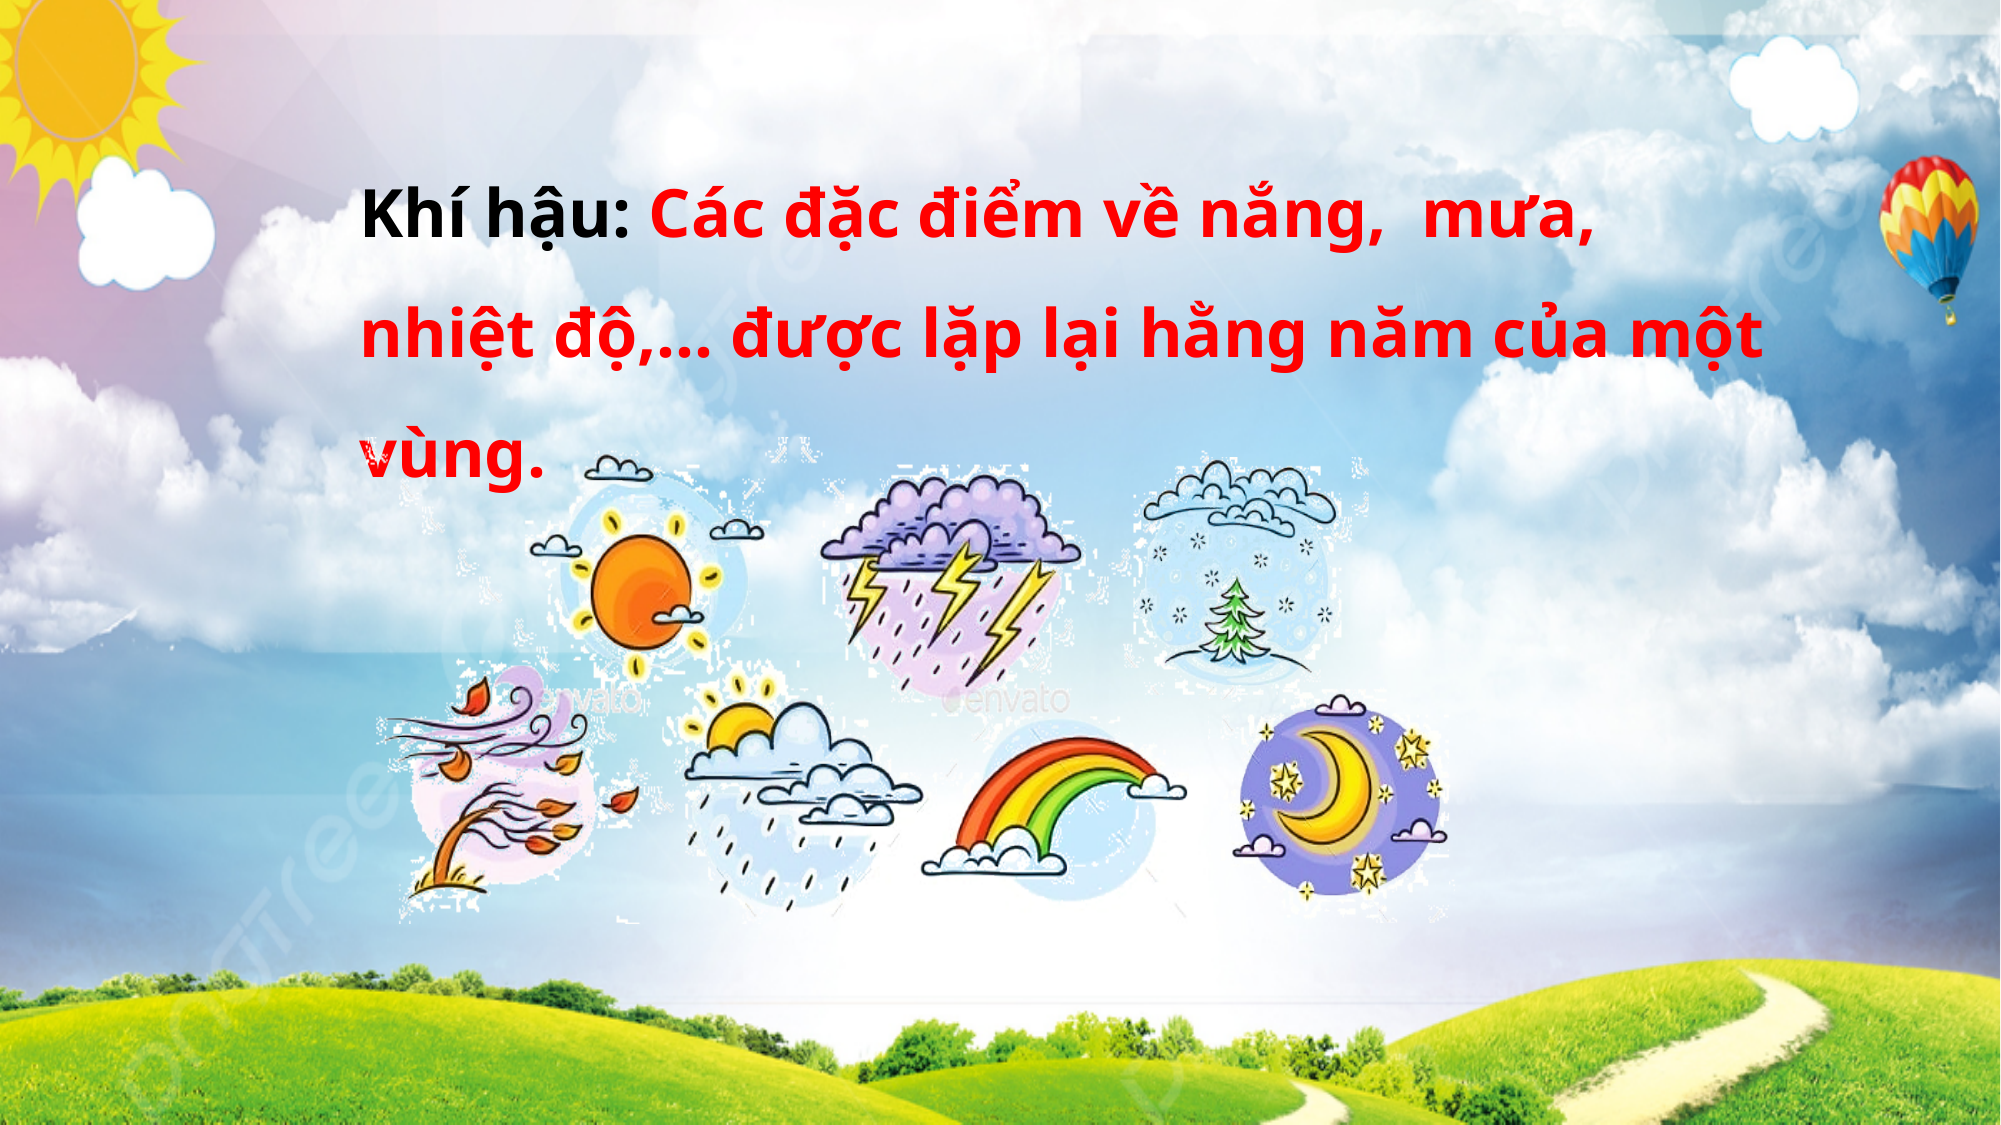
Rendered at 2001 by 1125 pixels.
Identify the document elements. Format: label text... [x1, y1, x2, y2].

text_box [365, 437, 1456, 924]
picture [0, 0, 2001, 1125]
text_box Khí hậu: Các đặc điểm về nắng, mưa, nhiệt độ,… được lặp lại hằng năm của một vùng. [344, 123, 1785, 498]
